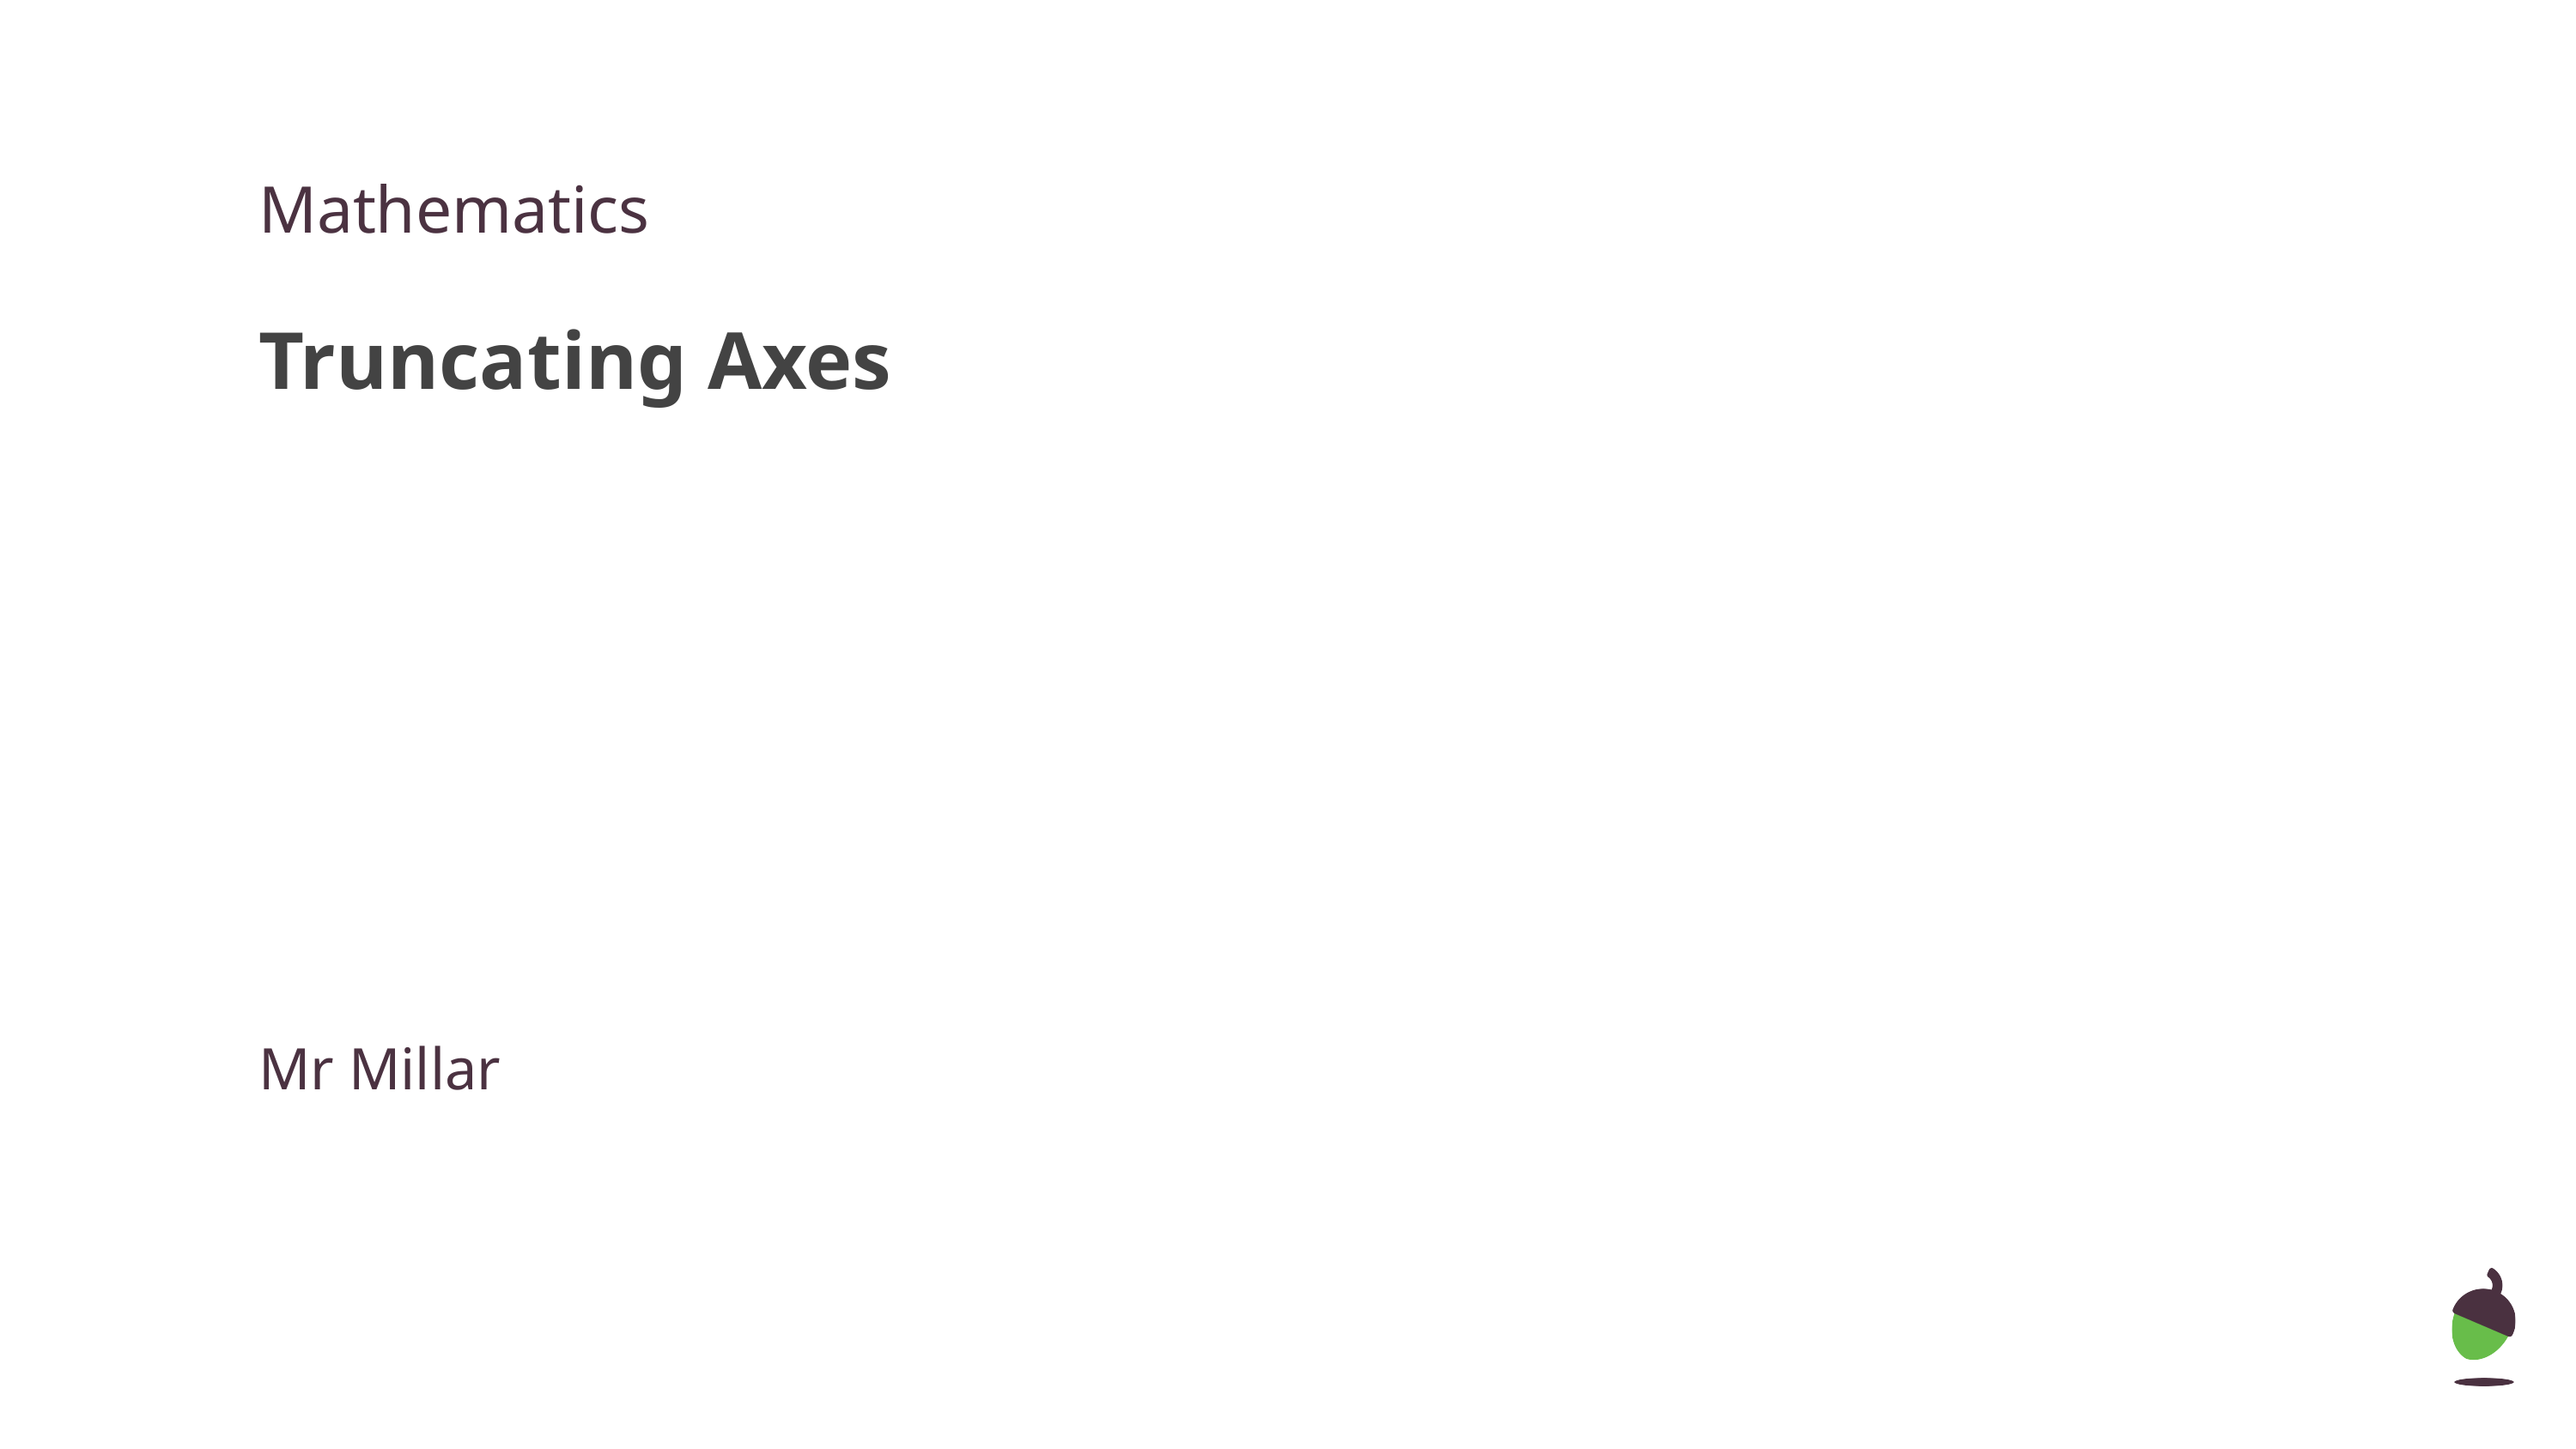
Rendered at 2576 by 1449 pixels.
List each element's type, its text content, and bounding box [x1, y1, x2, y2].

subtitle Mr Millar [258, 926, 1372, 1101]
title Truncating Axes [258, 296, 2576, 822]
picture [2451, 1268, 2516, 1386]
list Mathematics [258, 145, 1370, 236]
